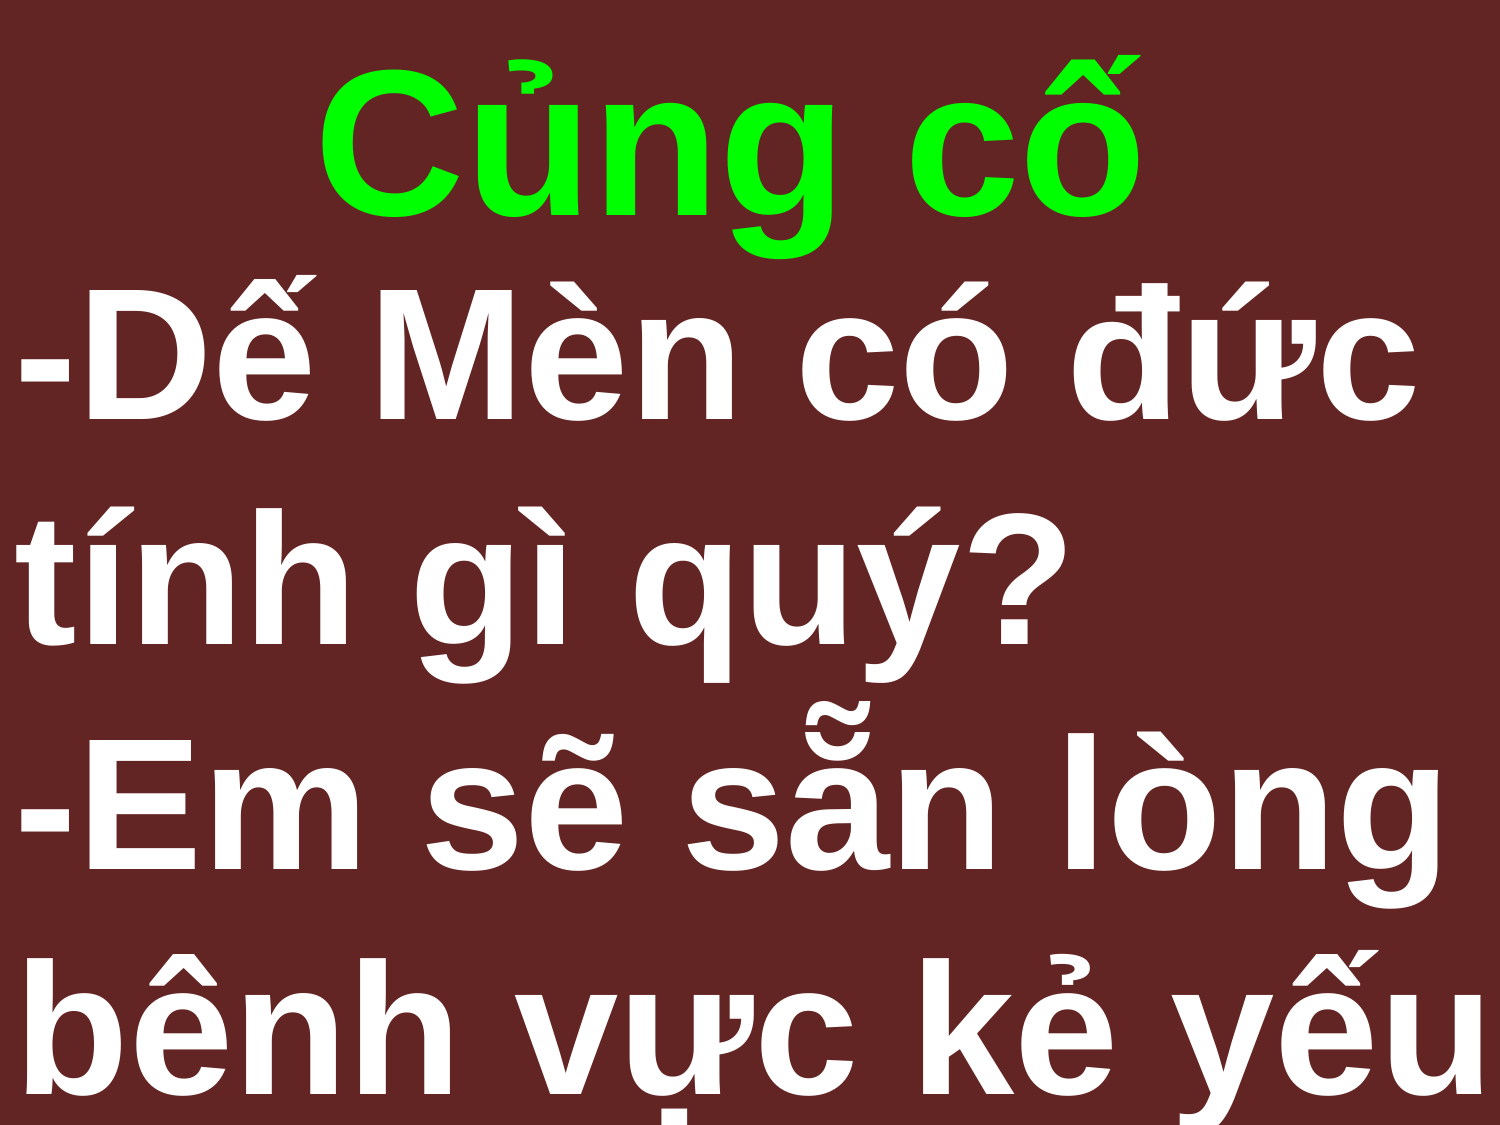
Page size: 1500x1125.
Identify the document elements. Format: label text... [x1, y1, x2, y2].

text_box -Em sẽ sẵn lòng bênh vực kẻ yếu. [0, 674, 1500, 1125]
text_box Củng cố [0, 0, 1500, 224]
text_box -Dế Mèn có đức tính gì quý? [0, 224, 1500, 674]
